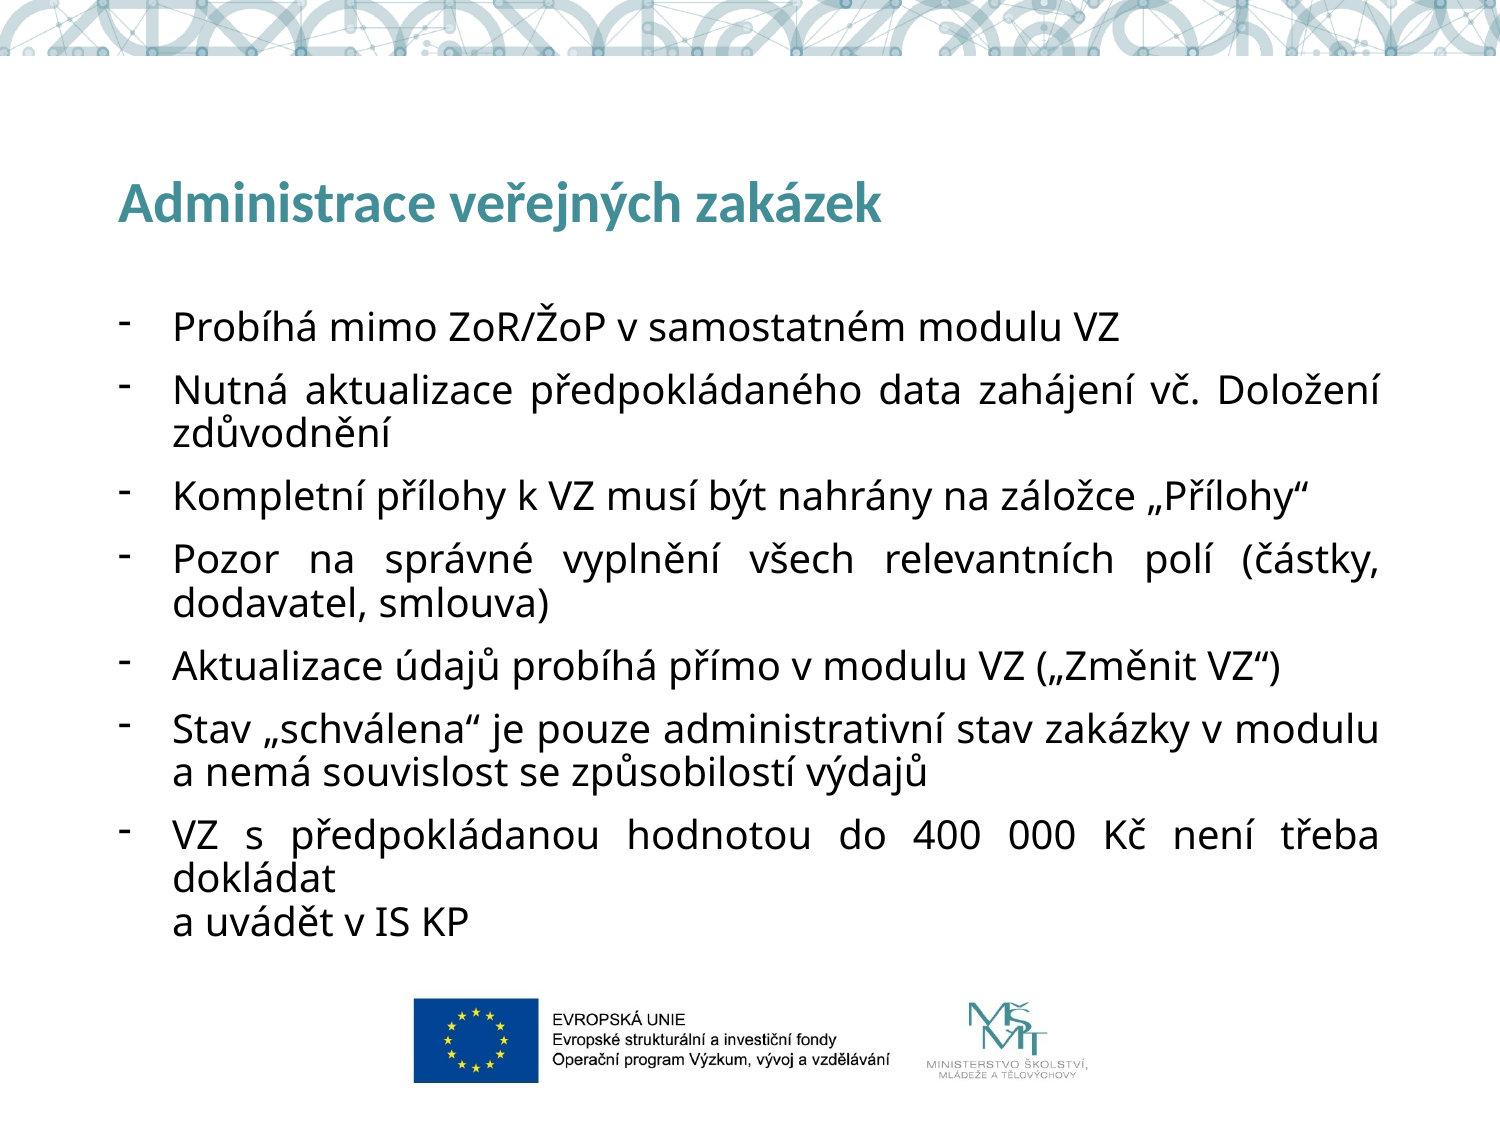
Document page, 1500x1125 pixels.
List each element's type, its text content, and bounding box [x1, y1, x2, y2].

title Administrace veřejných zakázek [103, 129, 1397, 278]
picture [371, 957, 1129, 1125]
list Probíhá mimo ZoR/ŽoP v samostatném modulu VZ Nutná aktualizace předpokládaného data zahájení vč. Doložení zdůvodnění Kompletní přílohy k VZ musí být nahrány na záložce „Přílohy“ Pozor na správné vyplnění všech relevantních polí (částky, dodavatel, smlouva) Aktualizace údajů probíhá přímo v modulu VZ („Změnit VZ“) Stav „schválena“ je pouze administrativní stav zakázky v modulu a nemá souvislost se způsobilostí výdajů VZ s předpokládanou hodnotou do 400 000 Kč není třeba dokládat a uvádět v IS KP [103, 299, 1397, 957]
picture [0, 0, 1500, 56]
